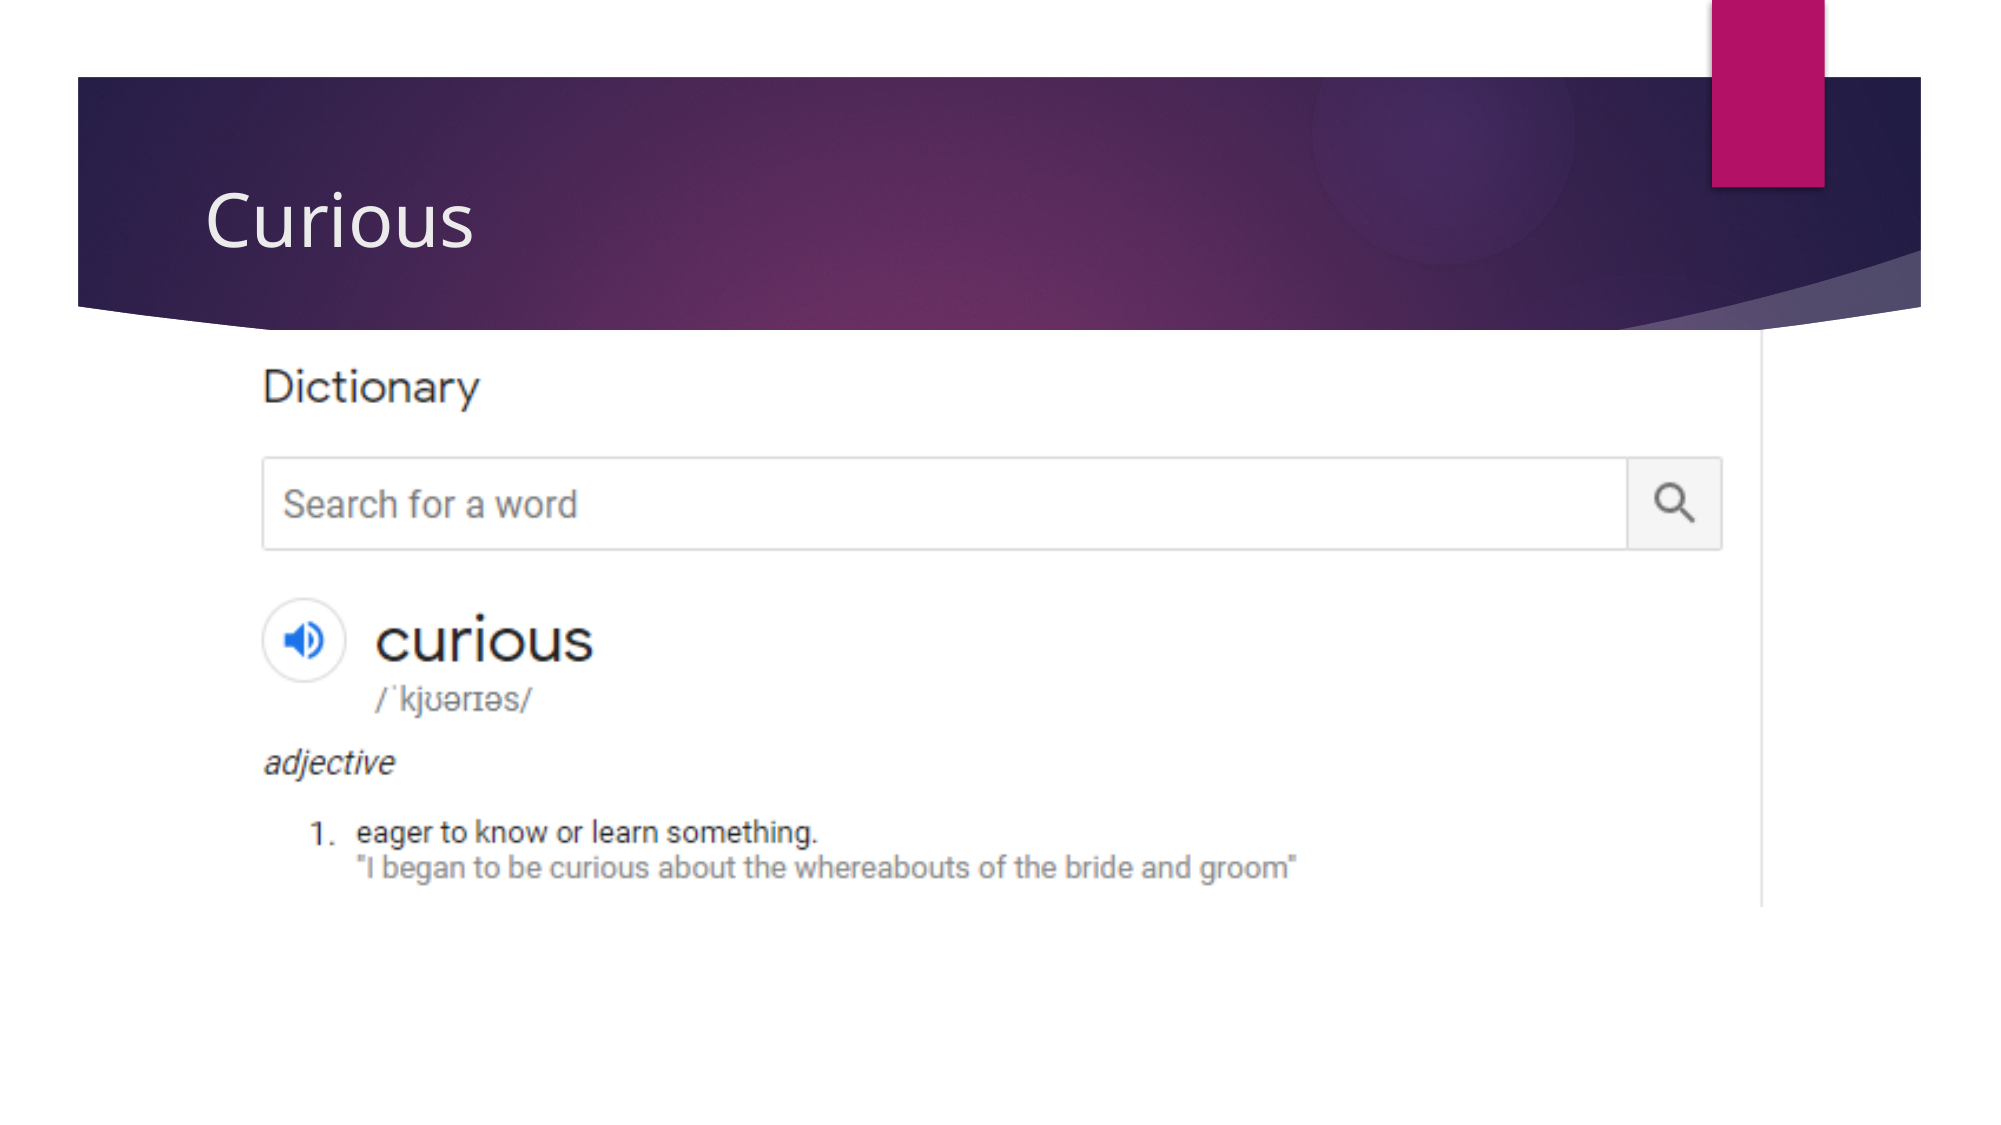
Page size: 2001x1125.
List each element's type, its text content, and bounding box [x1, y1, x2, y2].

title Curious [189, 159, 1627, 276]
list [227, 329, 1773, 908]
